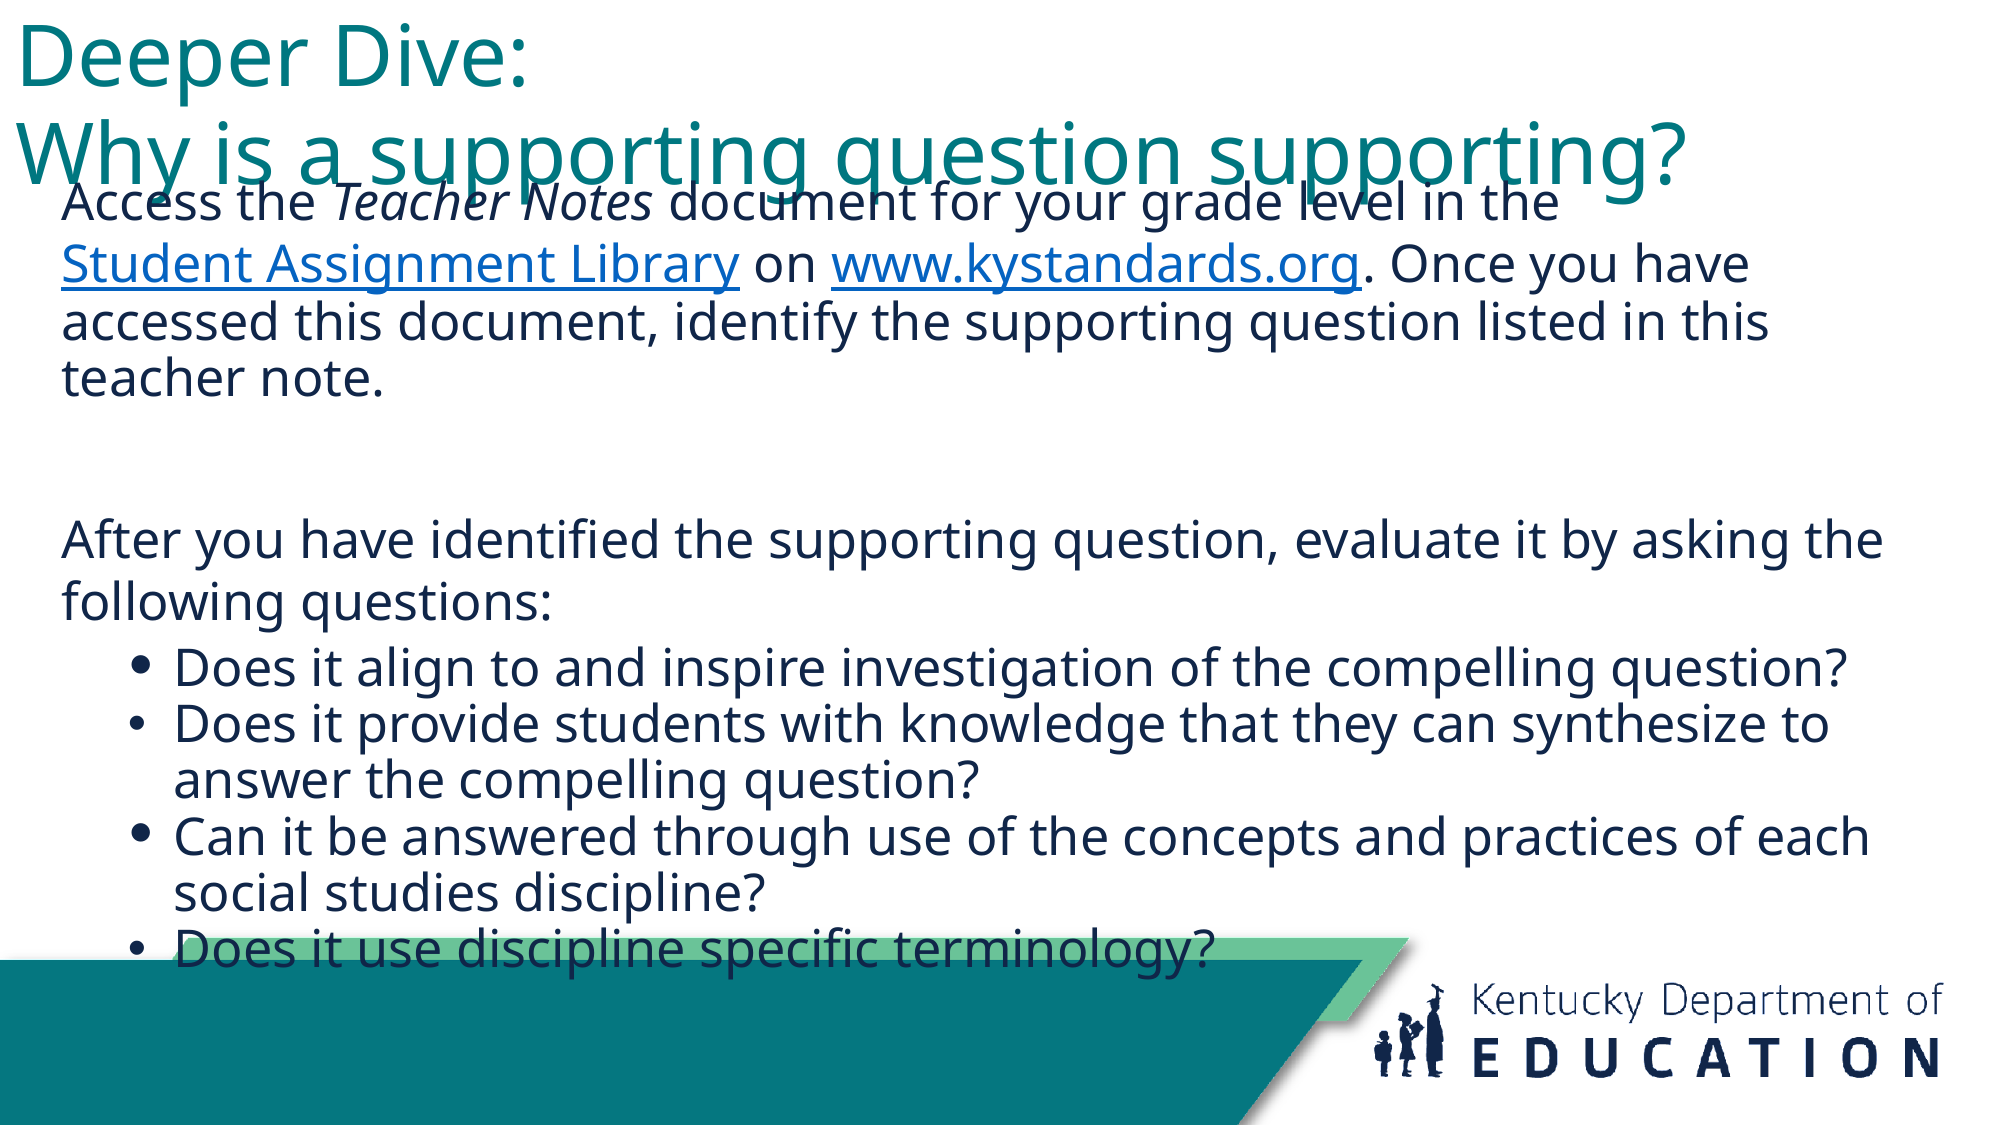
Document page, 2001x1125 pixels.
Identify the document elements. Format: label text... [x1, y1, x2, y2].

list Access the Teacher Notes document for your grade level in the Student Assignment Library on www.kystandards.org. Once you have accessed this document, identify the supporting question listed in this teacher note. After you have identified the supporting question, evaluate it by asking the following questions: Does it align to and inspire investigation of the compelling question? Does it provide students with knowledge that they can synthesize to answer the compelling question? Can it be answered through use of the concepts and practices of each social studies discipline? Does it use discipline specific terminology? [46, 168, 1954, 914]
picture [0, 0, 2001, 1125]
title Deeper Dive: Why is a supporting question supporting? [0, 0, 1725, 218]
